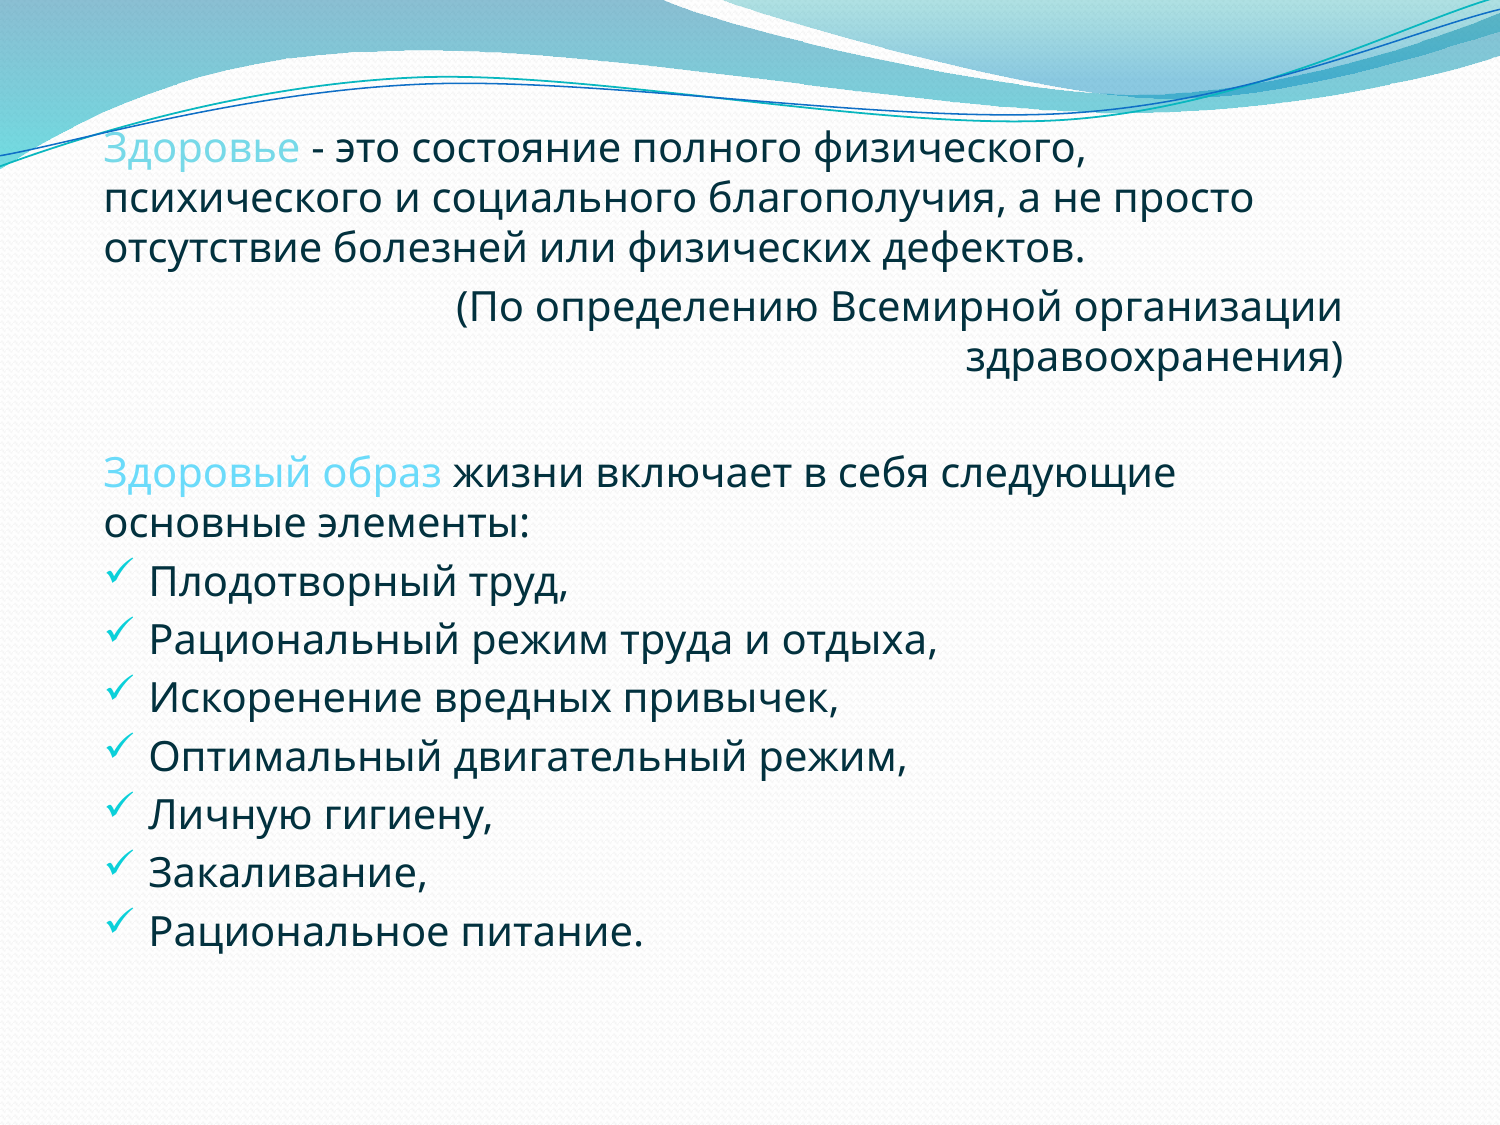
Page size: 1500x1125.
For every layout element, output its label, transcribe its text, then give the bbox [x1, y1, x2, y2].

list Здоровье - это состояние полного физического, психического и социального благополучия, а не просто отсутствие болезней или физических дефектов. (По определению Всемирной организации здравоохранения) Здоровый образ жизни включает в себя следующие основные элементы: Плодотворный труд, Рациональный режим труда и отдыха, Искоренение вредных привычек, Оптимальный двигательный режим, Личную гигиену, Закаливание, Рациональное питание. [88, 113, 1359, 899]
